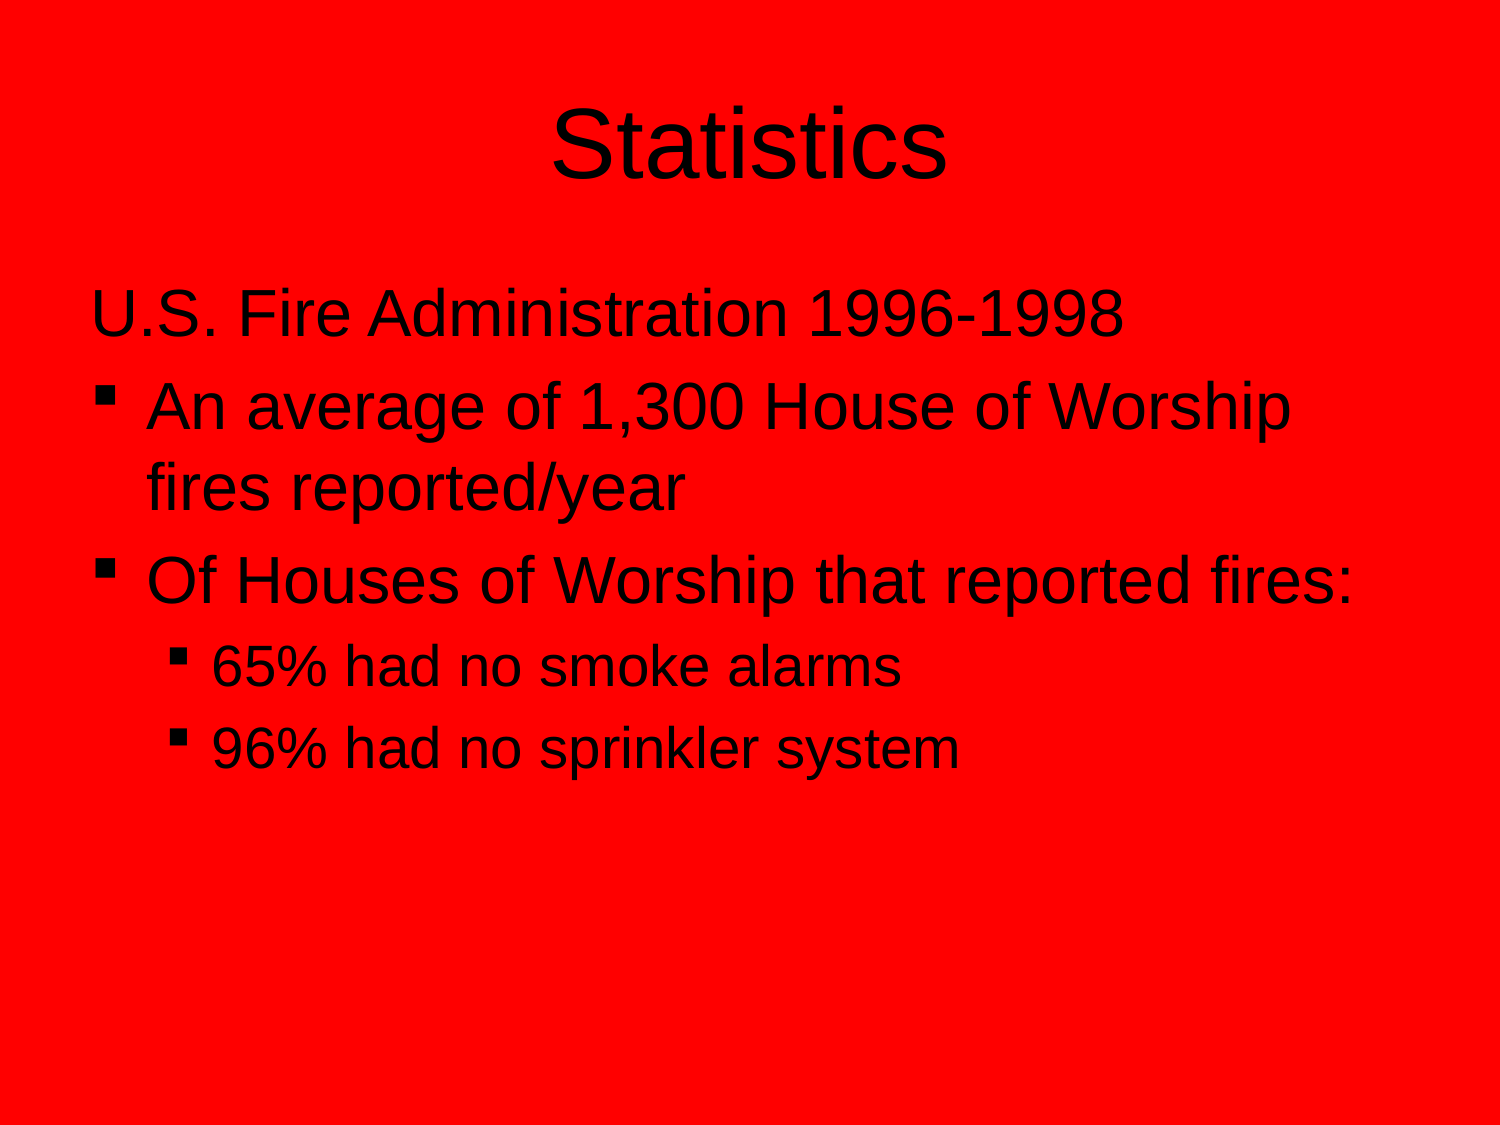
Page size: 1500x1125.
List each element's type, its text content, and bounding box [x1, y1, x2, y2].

list U.S. Fire Administration 1996-1998 An average of 1,300 House of Worship fires reported/year Of Houses of Worship that reported fires: 65% had no smoke alarms 96% had no sprinkler system [75, 262, 1425, 1005]
title Statistics [75, 45, 1425, 233]
